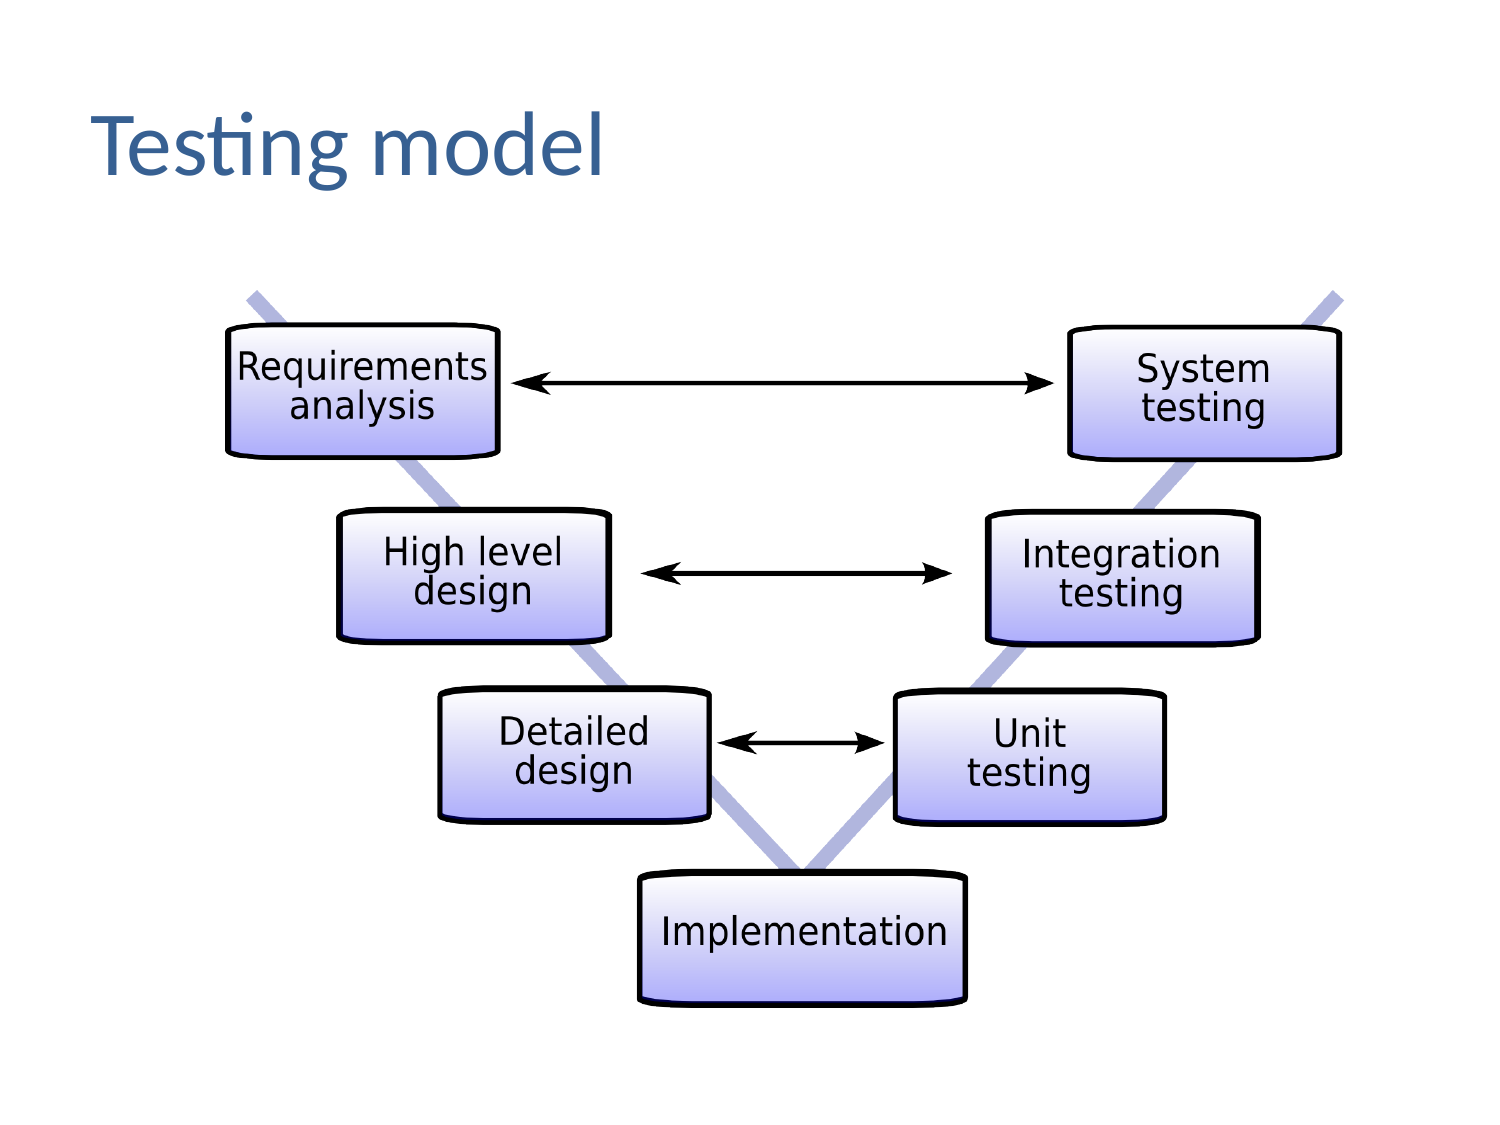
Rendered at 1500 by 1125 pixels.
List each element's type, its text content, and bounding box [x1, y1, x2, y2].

picture [224, 287, 1346, 1008]
title Testing model [75, 45, 1425, 233]
